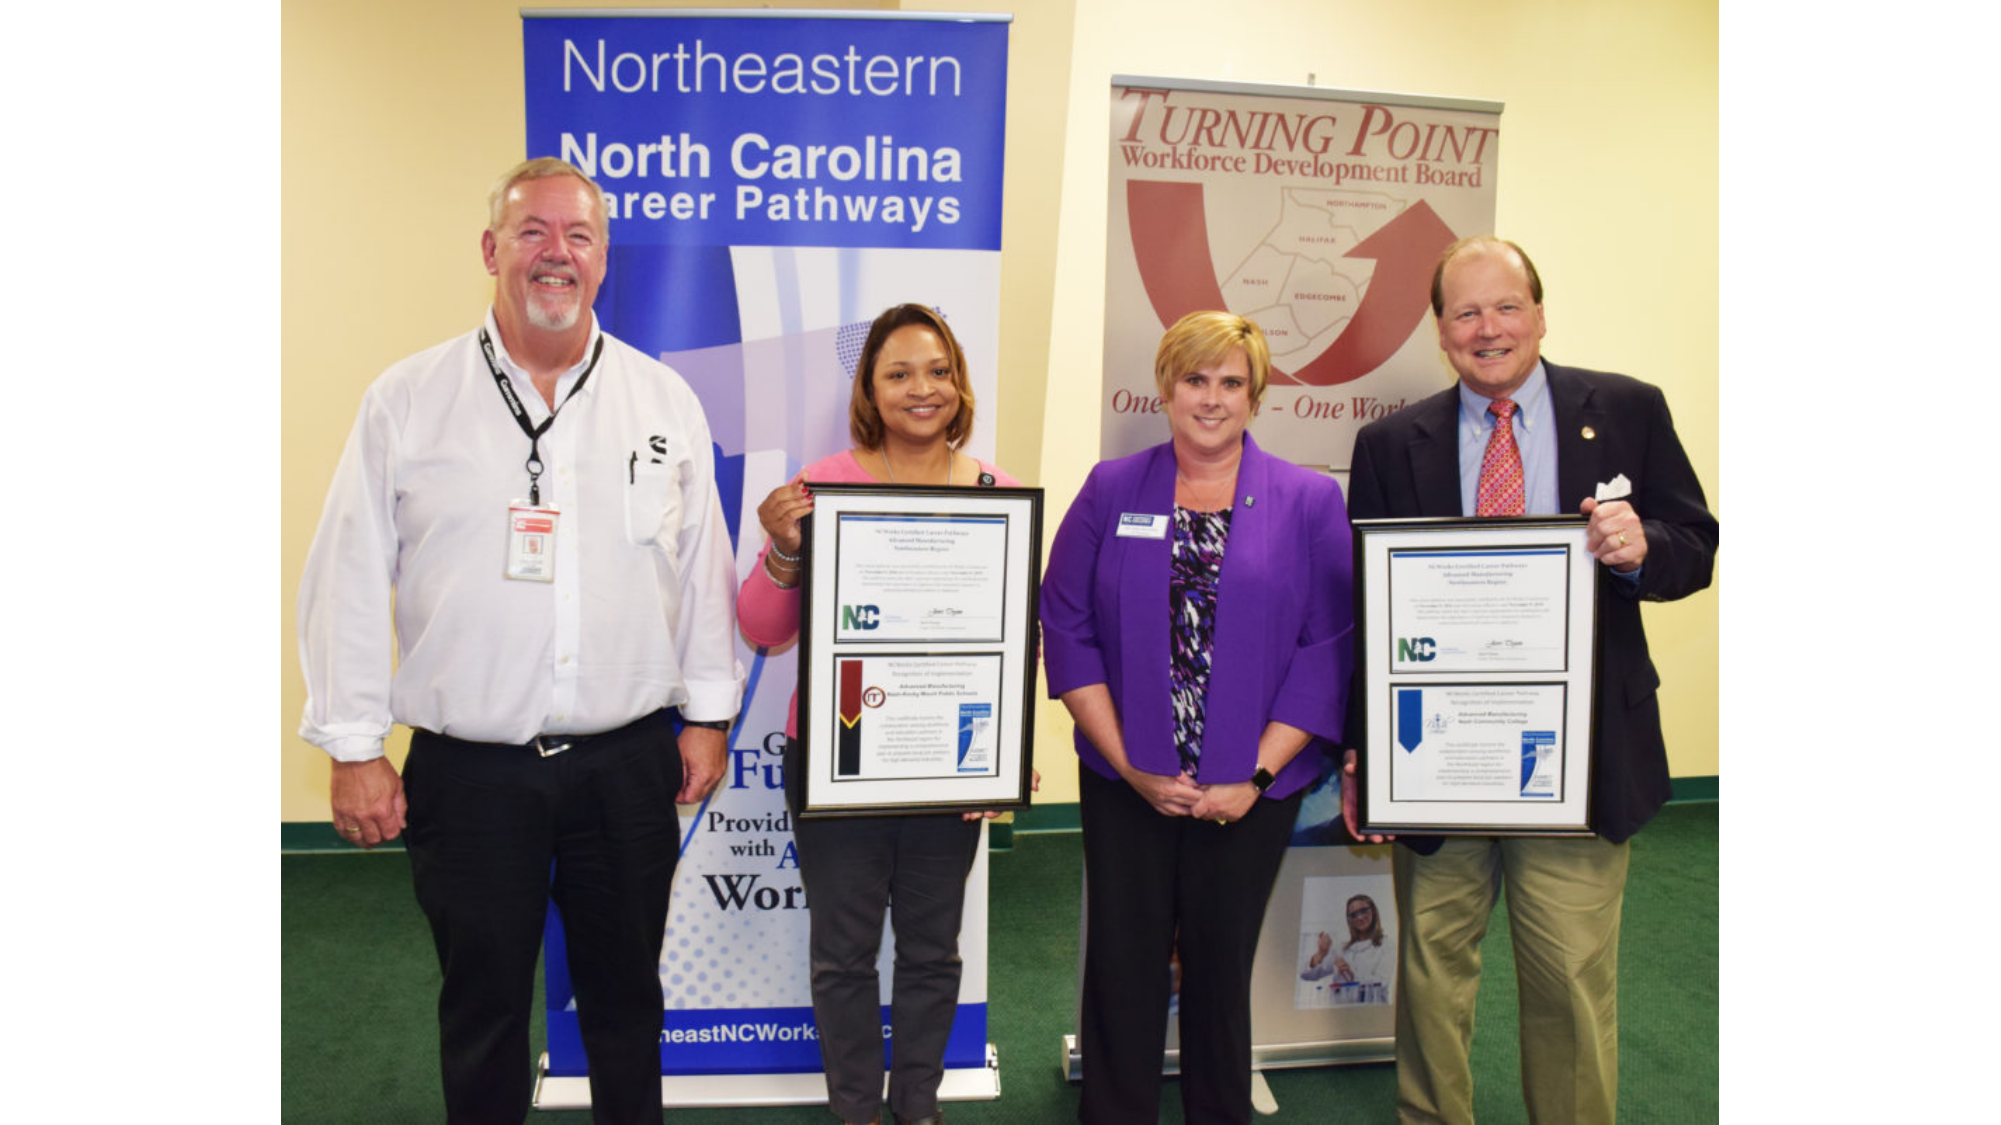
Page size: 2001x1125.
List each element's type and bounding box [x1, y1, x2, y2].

picture [281, 0, 1719, 1125]
